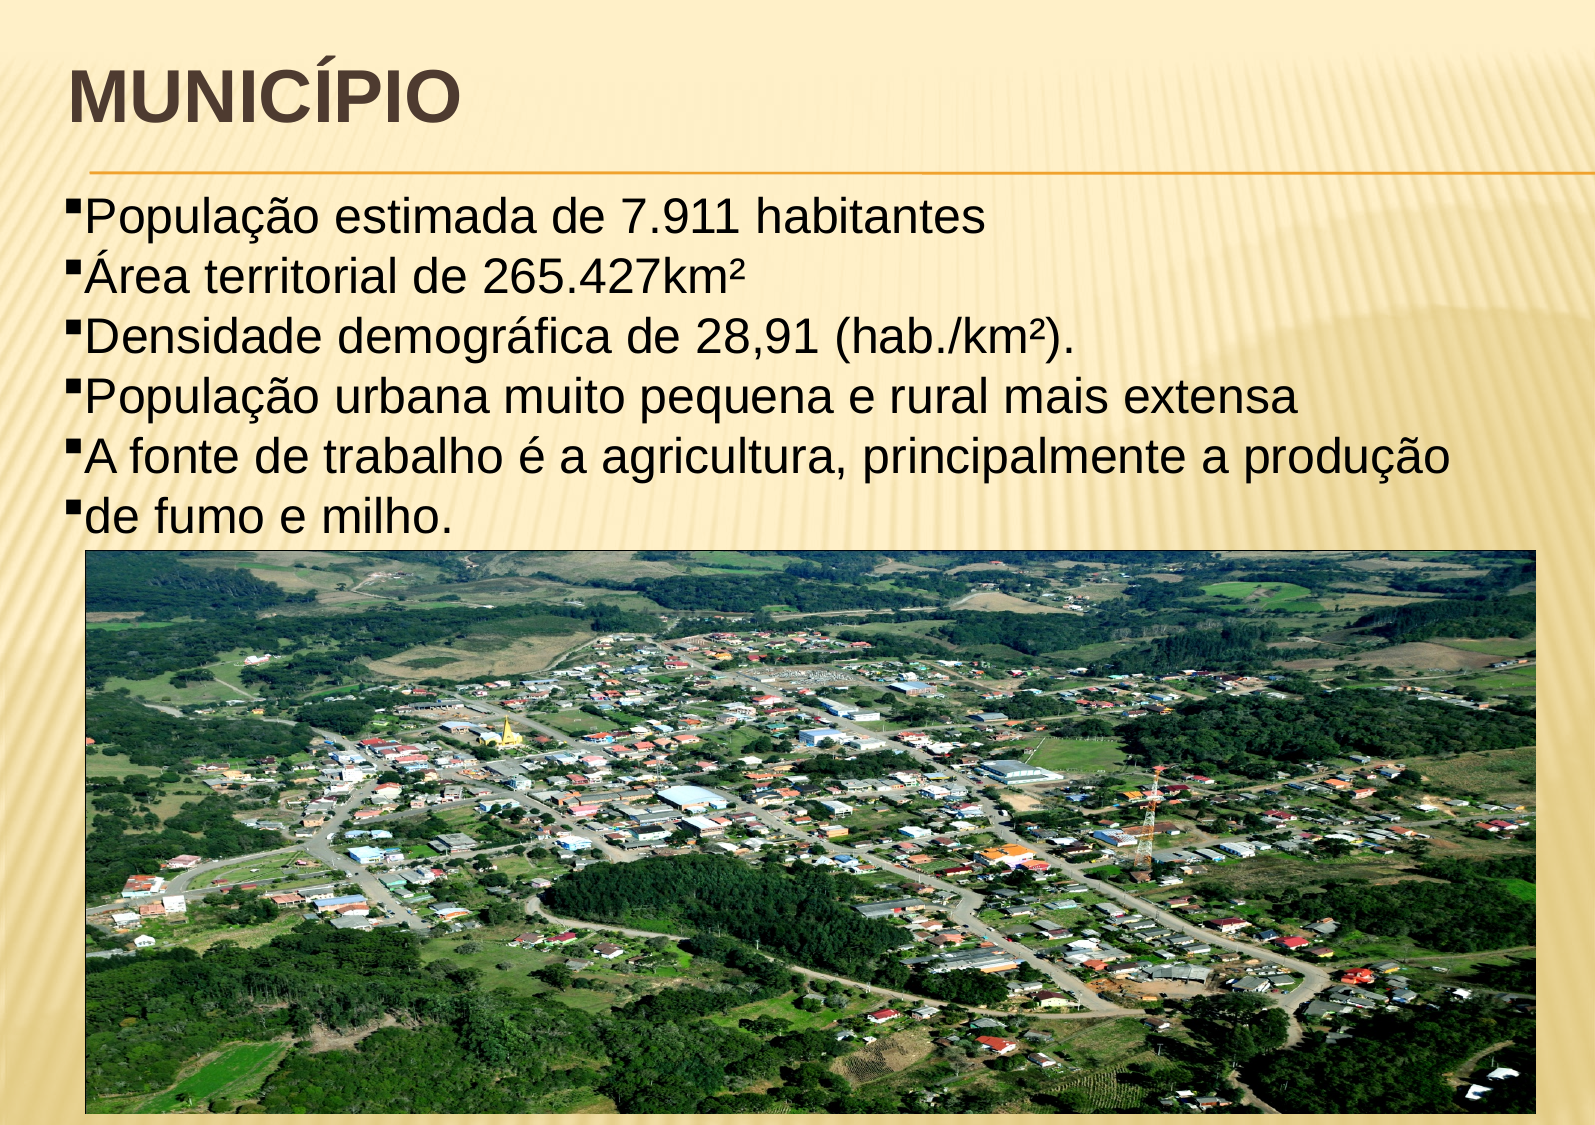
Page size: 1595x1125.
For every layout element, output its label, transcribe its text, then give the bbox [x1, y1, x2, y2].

text_box População estimada de 7.911 habitantes Área territorial de 265.427km² Densidade demográfica de 28,91 (hab./km²). População urbana muito pequena e rural mais extensa A fonte de trabalho é a agricultura, principalmente a produção de fumo e milho. [47, 175, 1561, 551]
title Município [52, 23, 1568, 162]
picture [85, 550, 1536, 1114]
